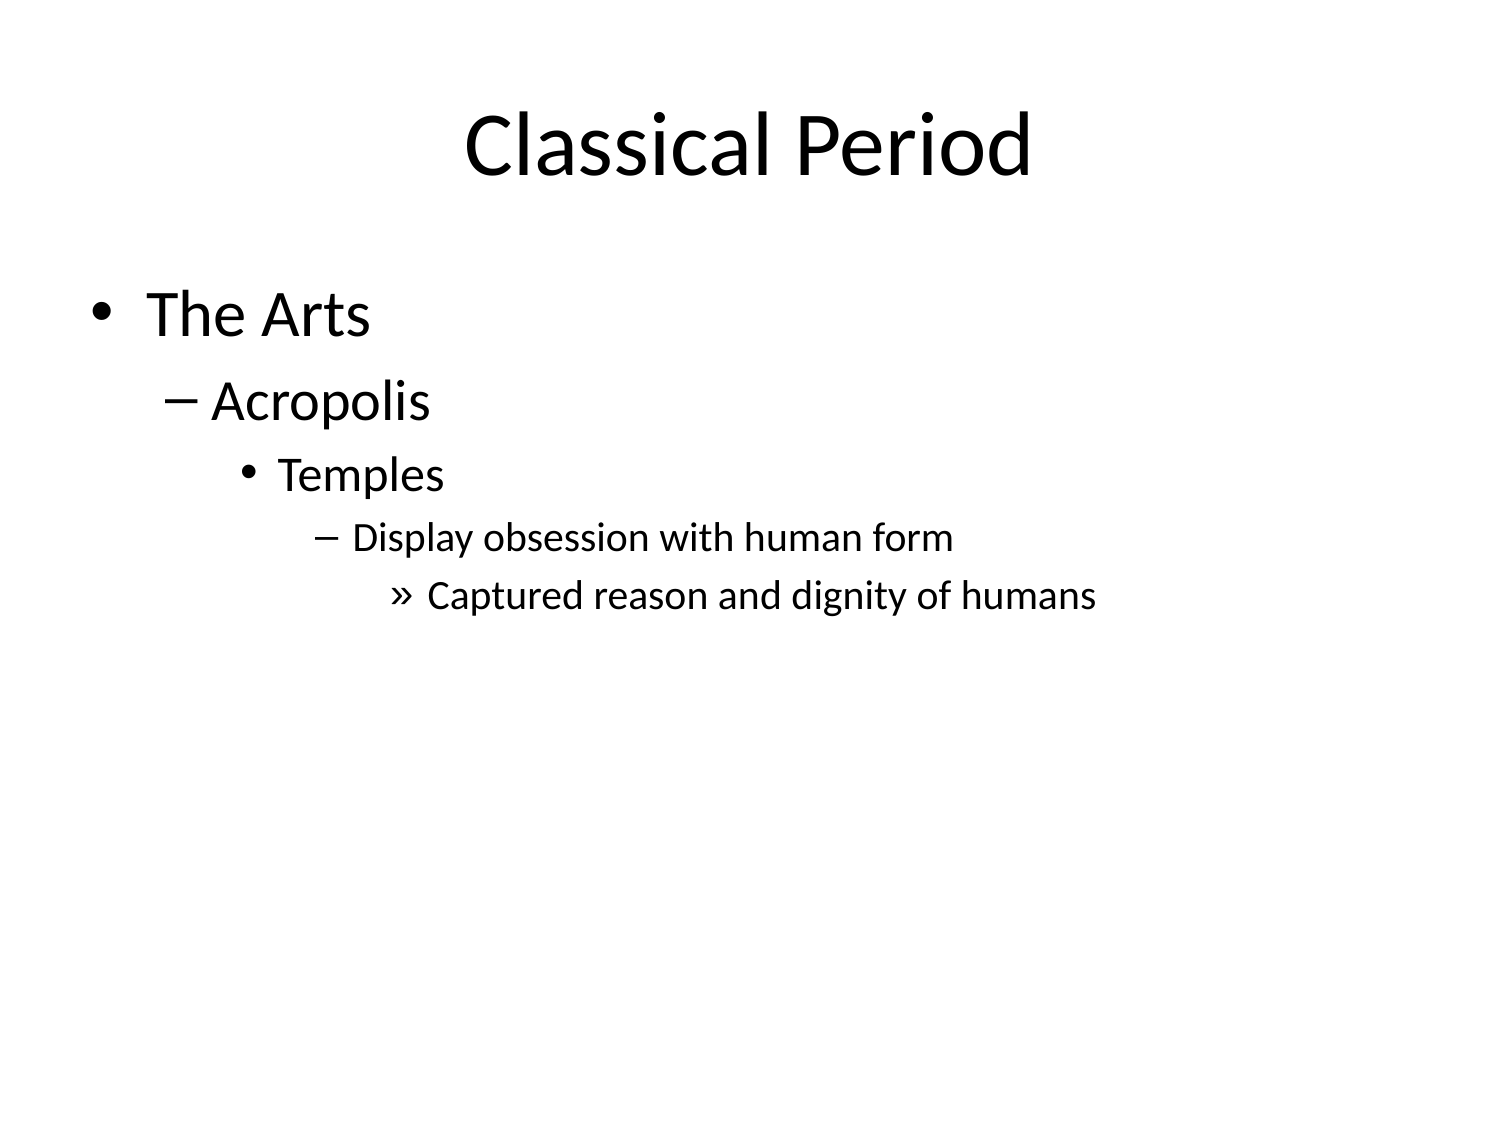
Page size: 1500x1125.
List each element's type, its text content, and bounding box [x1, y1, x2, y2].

title Classical Period [75, 45, 1425, 233]
list The Arts Acropolis Temples Display obsession with human form Captured reason and dignity of humans [75, 262, 1425, 1005]
